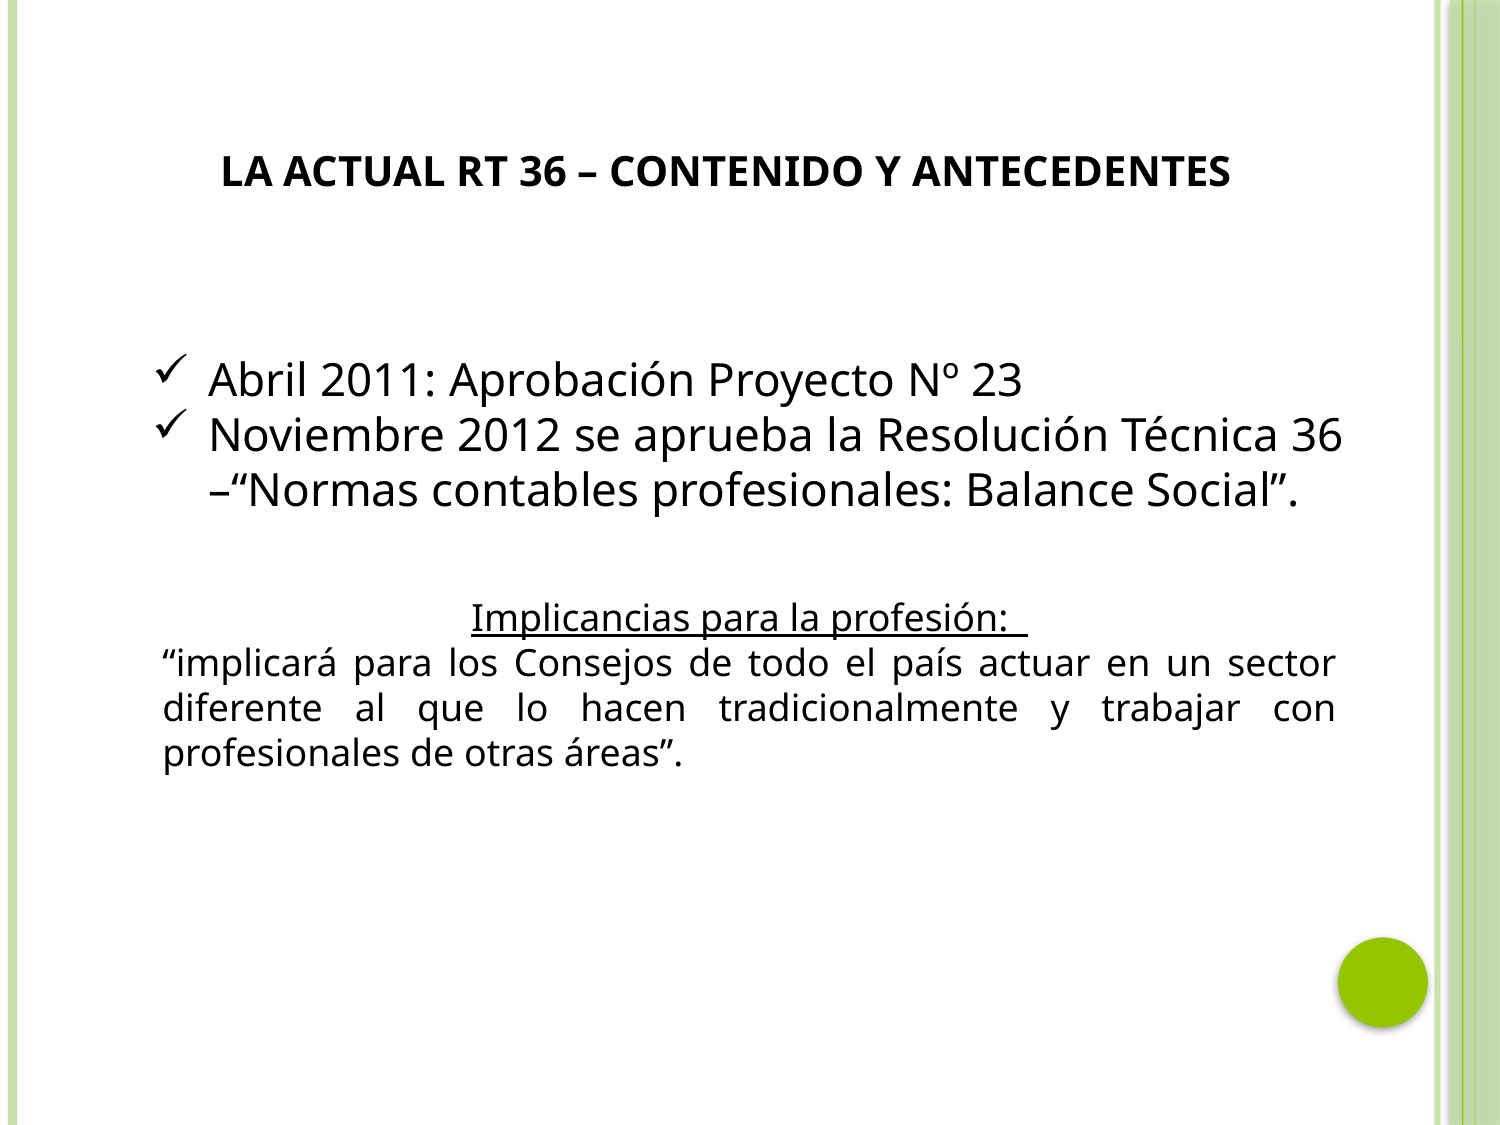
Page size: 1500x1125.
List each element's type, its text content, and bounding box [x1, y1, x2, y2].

text_box LA ACTUAL RT 36 – CONTENIDO Y ANTECEDENTES [171, 137, 1282, 202]
text_box Implicancias para la profesión: “implicará para los Consejos de todo el país actuar en un sector diferente al que lo hacen tradicionalmente y trabajar con profesionales de otras áreas”. [147, 586, 1353, 871]
text_box Abril 2011: Aprobación Proyecto Nº 23 Noviembre 2012 se aprueba la Resolución Técnica 36 –“Normas contables profesionales: Balance Social”. [137, 243, 1366, 579]
